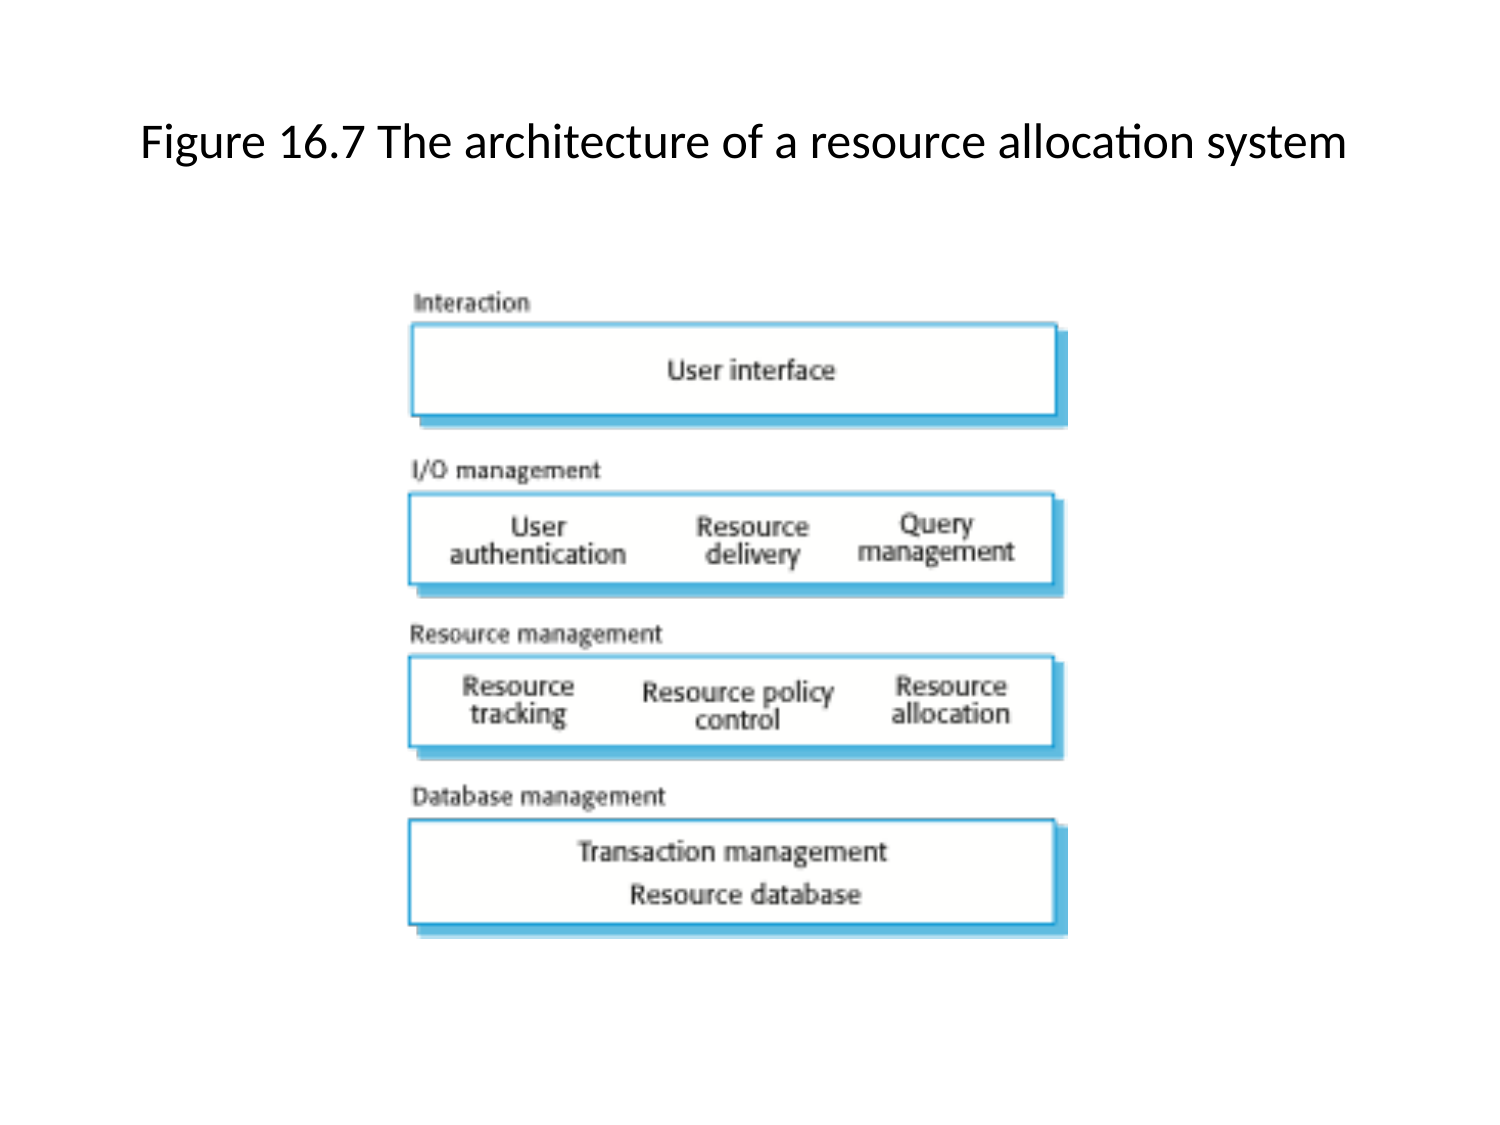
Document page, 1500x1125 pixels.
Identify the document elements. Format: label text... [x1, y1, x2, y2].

title Figure 16.7 The architecture of a resource allocation system [75, 45, 1425, 233]
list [144, 286, 1330, 939]
